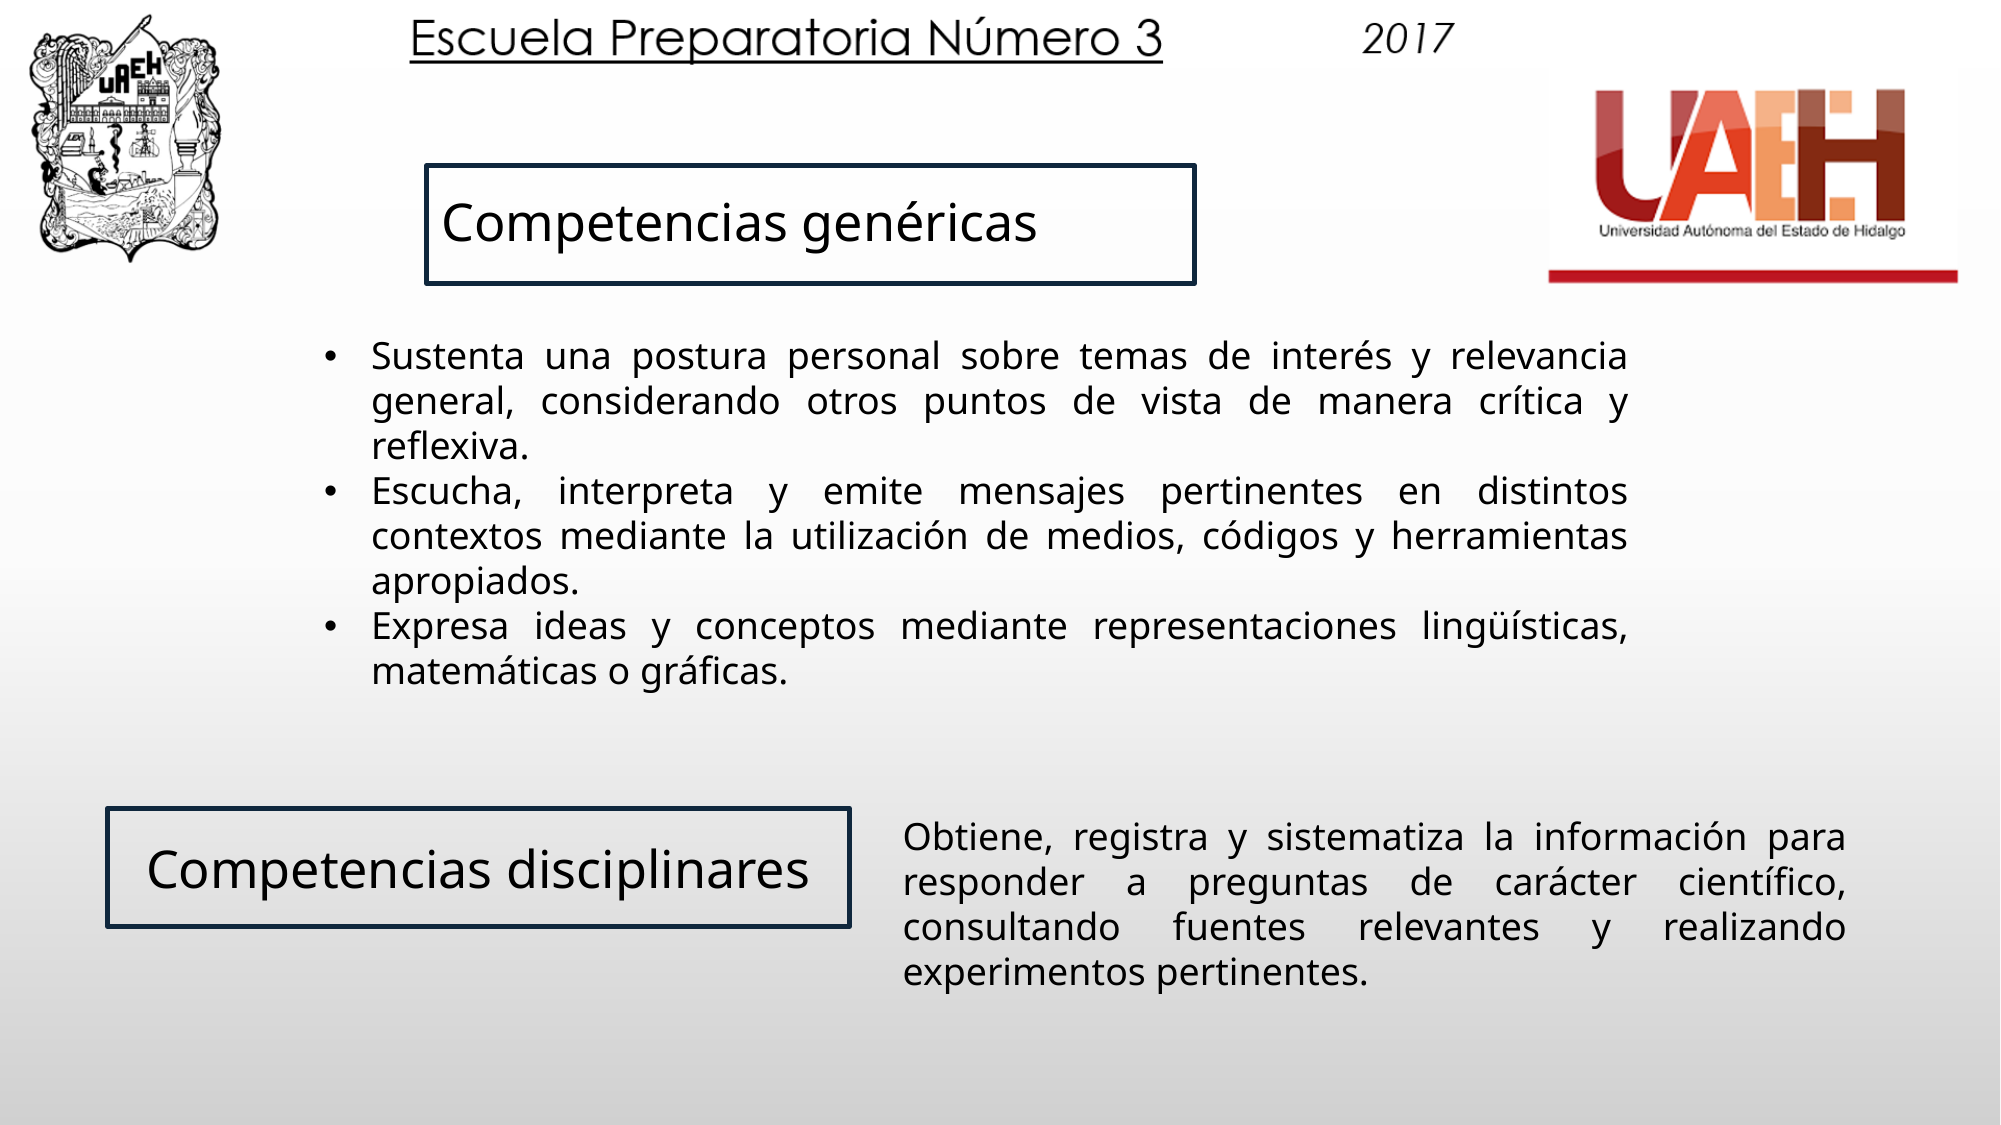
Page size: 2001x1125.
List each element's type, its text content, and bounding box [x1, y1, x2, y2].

text_box Competencias genéricas [426, 165, 1195, 284]
title [137, 59, 1863, 278]
text_box Competencias disciplinares [107, 808, 850, 927]
picture [0, 0, 2001, 1125]
list [107, 222, 1847, 937]
text_box Obtiene, registra y sistematiza la información para responder a preguntas de carácter científico, consultando fuentes relevantes y realizando experimentos pertinentes. [888, 805, 1863, 1001]
text_box Sustenta una postura personal sobre temas de interés y relevancia general, considerando otros puntos de vista de manera crítica y reflexiva. Escucha, interpreta y emite mensajes pertinentes en distintos contextos mediante la utilización de medios, códigos y herramientas apropiados. Expresa ideas y conceptos mediante representaciones lingüísticas, matemáticas o gráficas. [309, 325, 1645, 700]
